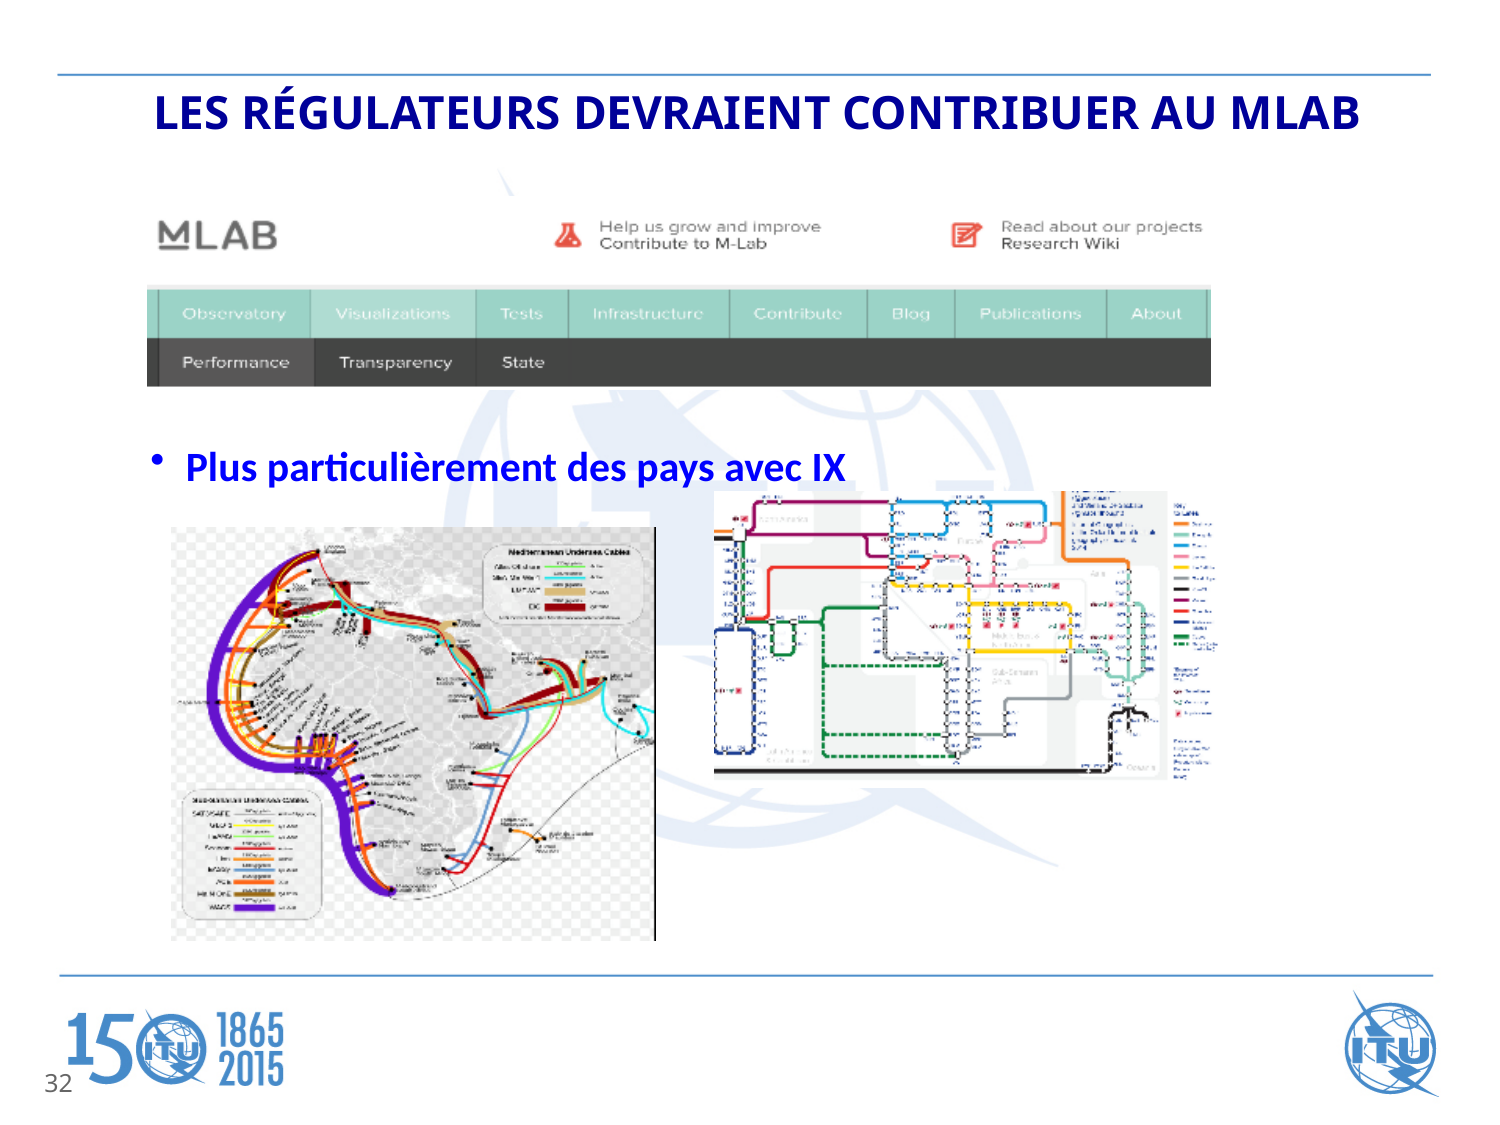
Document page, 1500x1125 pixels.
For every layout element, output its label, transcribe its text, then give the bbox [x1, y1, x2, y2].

title LES RÉGULATEURS DEVRAIENT CONTRIBUER AU MLAB [88, 17, 1439, 206]
slide_number 32 [29, 1058, 691, 1110]
text_box Plus particulièrement des pays avec IX [135, 432, 1341, 498]
picture [0, 0, 1500, 1125]
